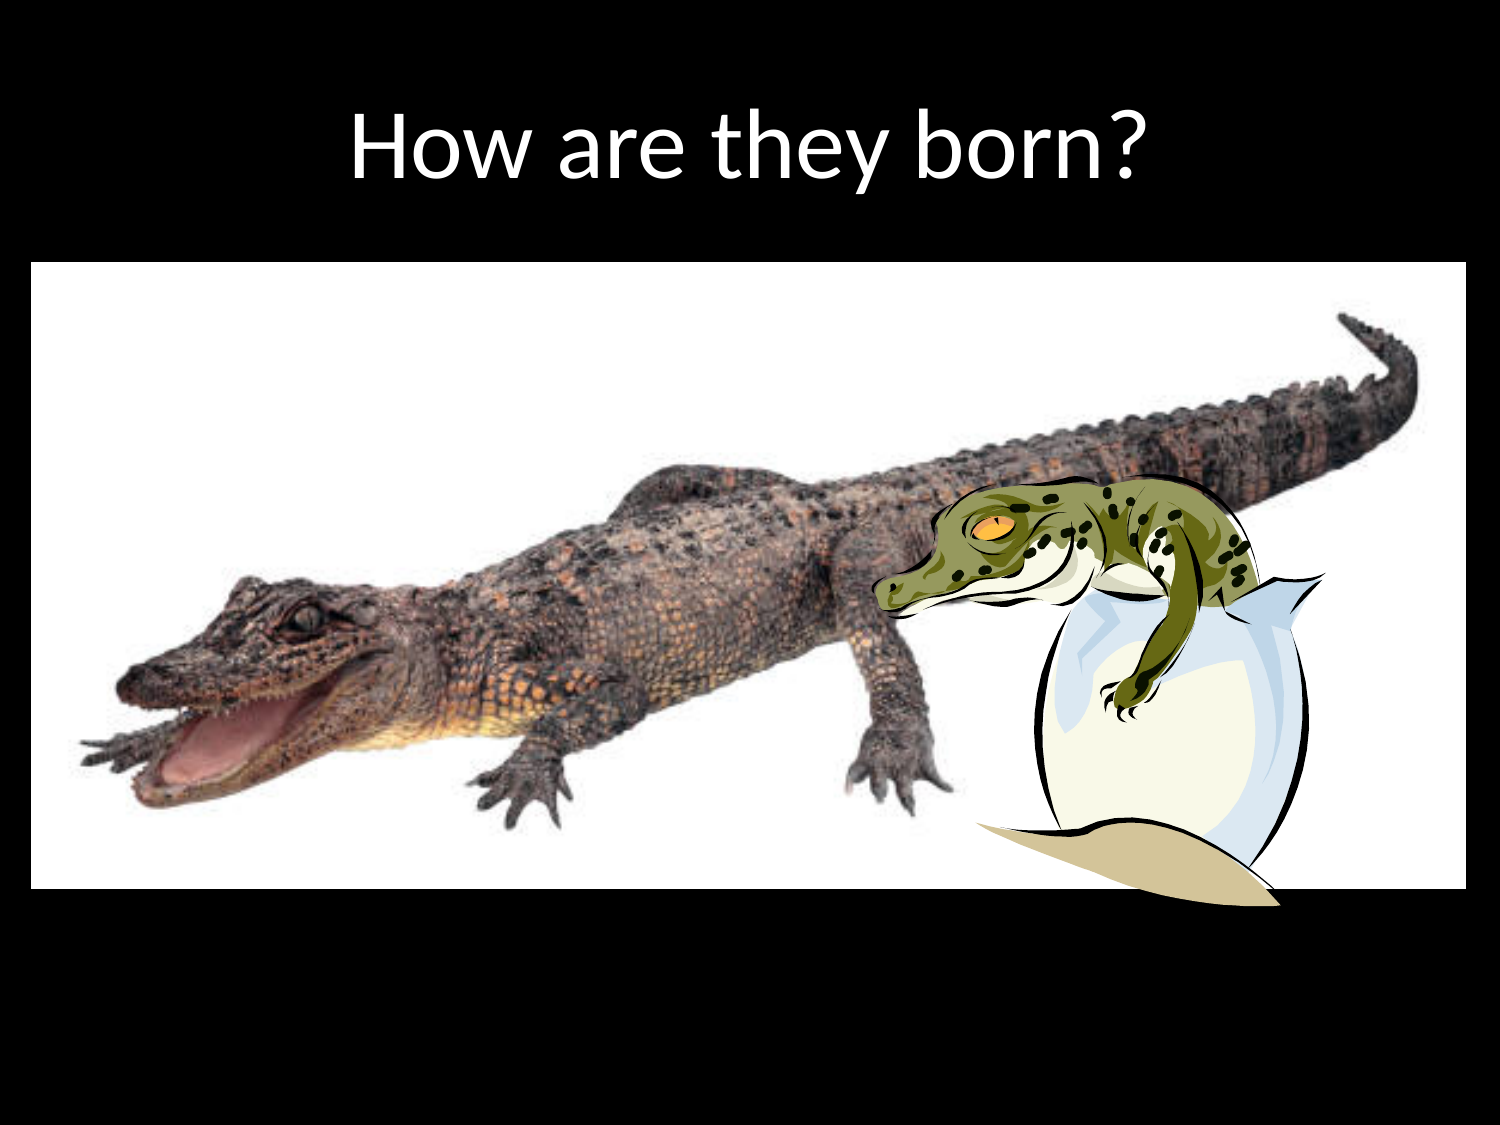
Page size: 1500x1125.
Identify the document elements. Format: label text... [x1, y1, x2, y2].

picture [31, 262, 1466, 915]
title How are they born? [75, 45, 1425, 233]
